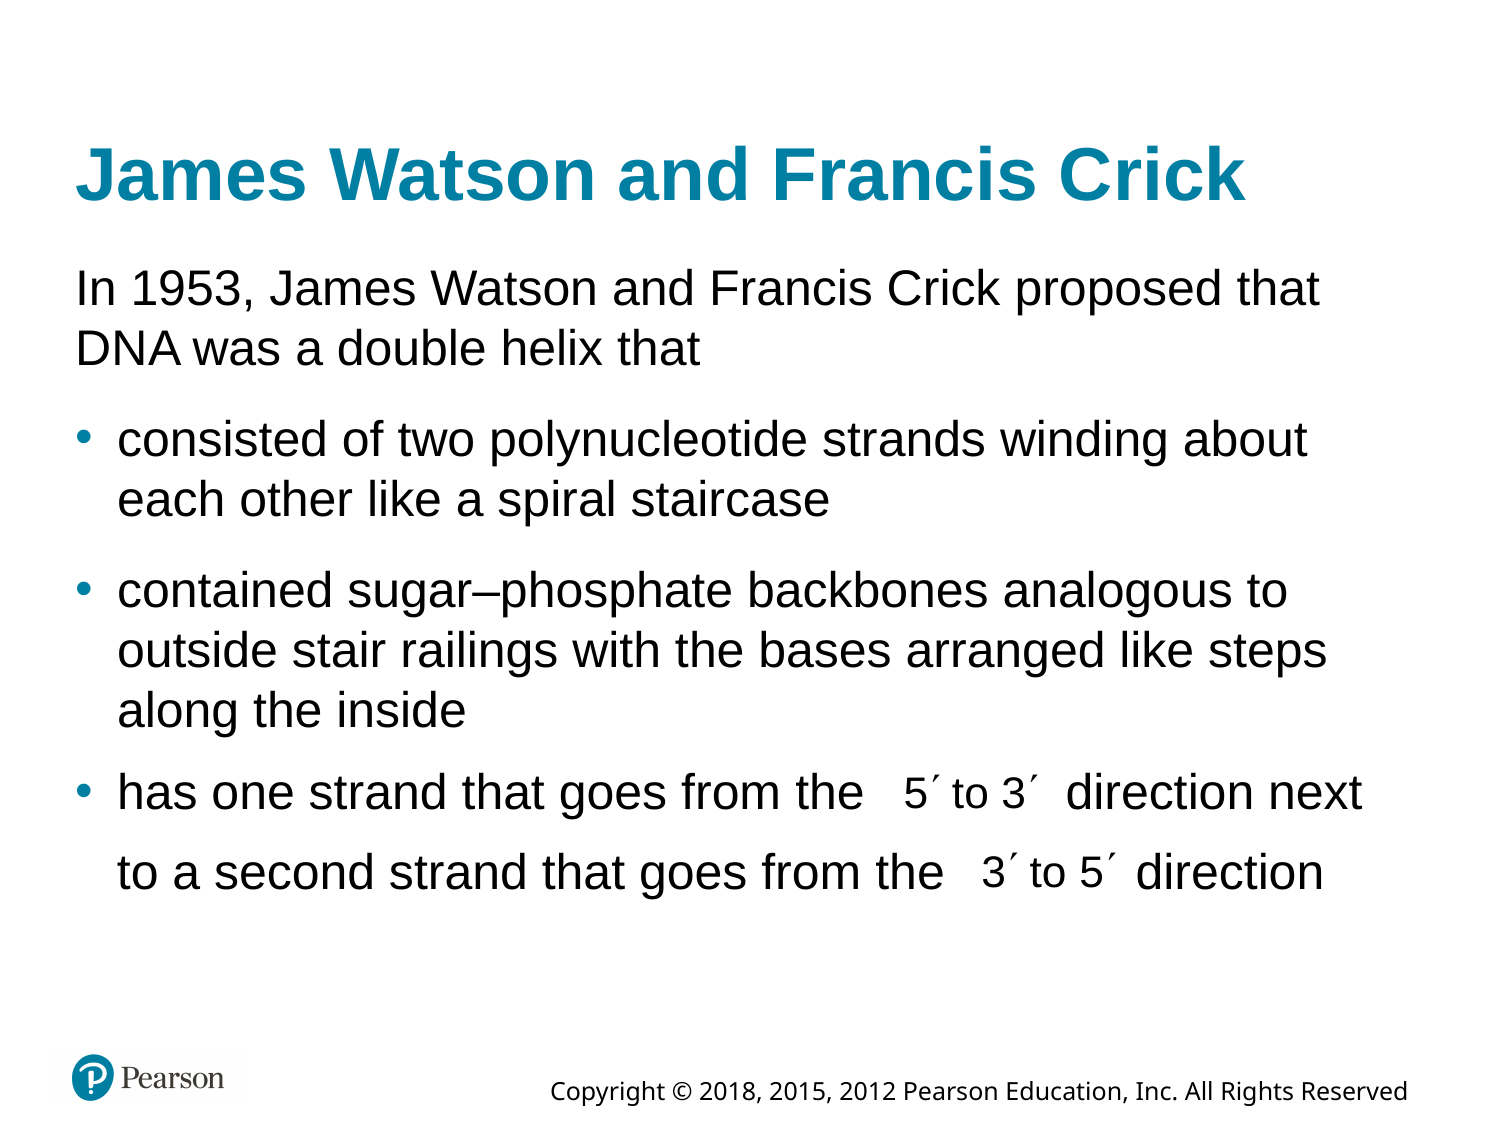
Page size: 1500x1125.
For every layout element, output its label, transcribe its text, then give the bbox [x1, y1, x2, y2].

title James Watson and Francis Crick [75, 35, 1425, 216]
picture [51, 1053, 245, 1102]
list to a second strand that goes from the [75, 839, 967, 910]
list has one strand that goes from the [75, 759, 889, 828]
list In 1953, James Watson and Francis Crick proposed that D N A was a double helix that consisted of two polynucleotide strands winding about each other like a spiral staircase contained sugar–phosphate backbones analogous to outside stair railings with the bases arranged like steps along the inside [75, 255, 1368, 748]
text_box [975, 846, 1121, 906]
list direction next [1065, 759, 1391, 828]
list direction [1135, 839, 1352, 906]
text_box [897, 767, 1043, 828]
